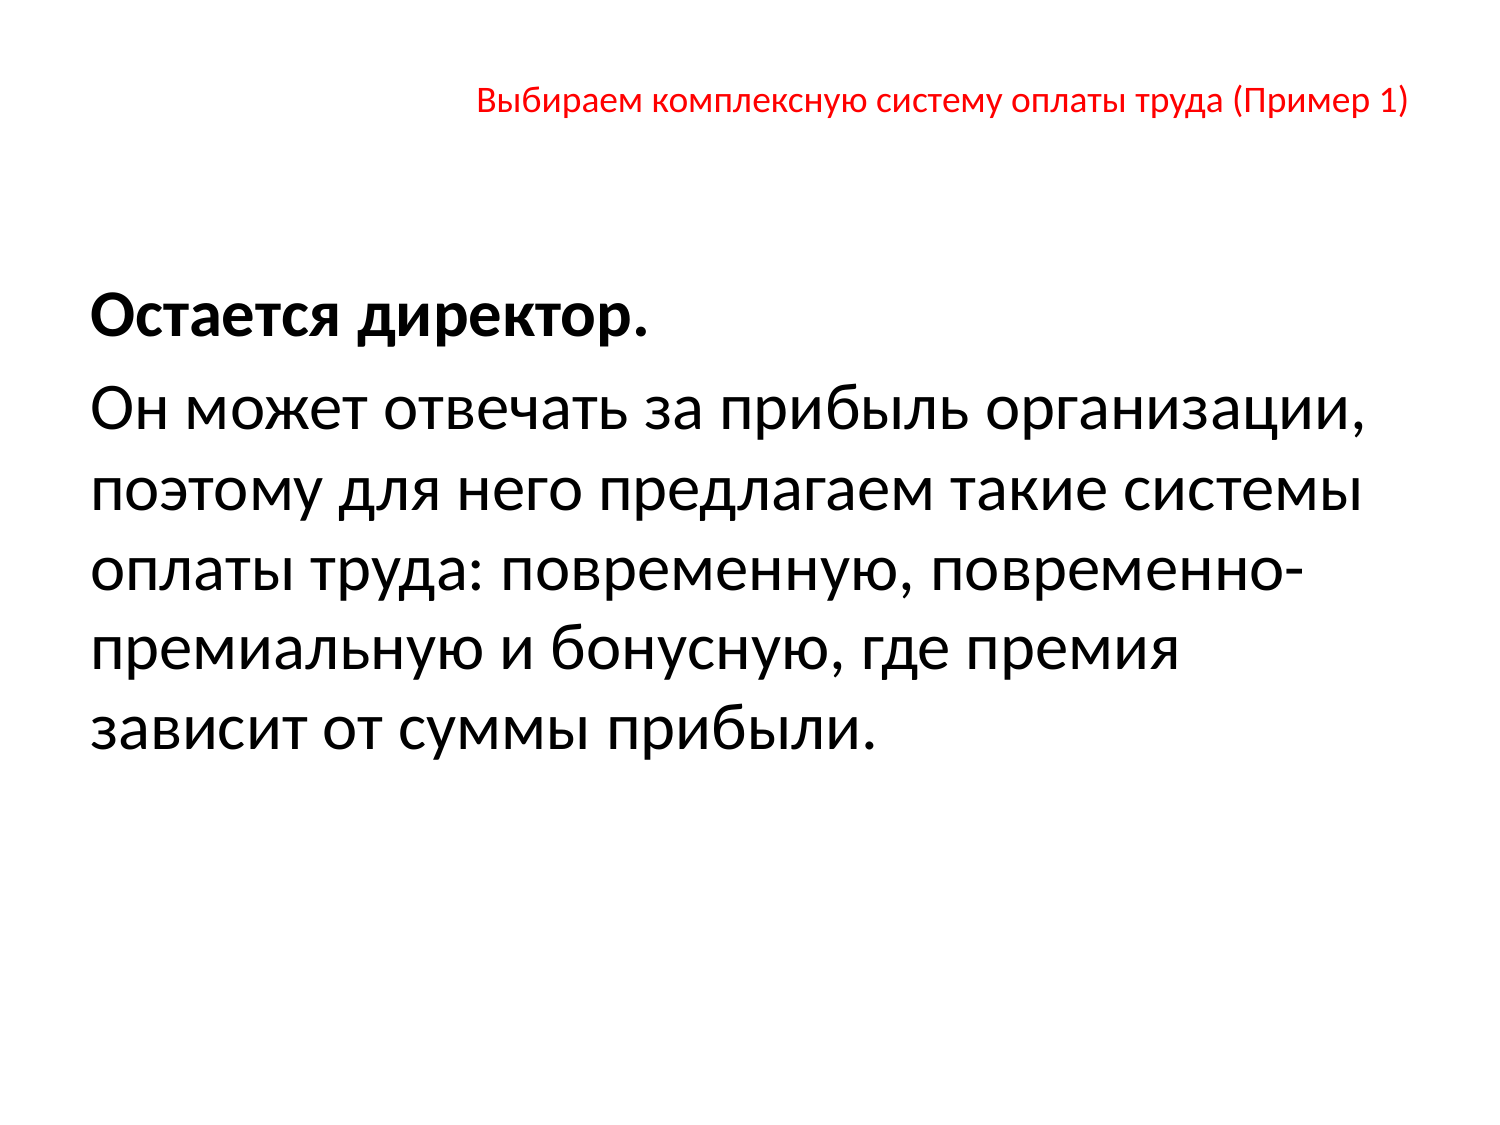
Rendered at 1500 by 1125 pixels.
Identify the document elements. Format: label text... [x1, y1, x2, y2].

list Остается директор. Он может отвечать за прибыль организации, поэтому для него предлагаем такие системы оплаты труда: повременную, повременно-премиальную и бонусную, где премия зависит от суммы прибыли. [75, 262, 1425, 1005]
title Выбираем комплексную систему оплаты труда (Пример 1) [75, 45, 1425, 149]
